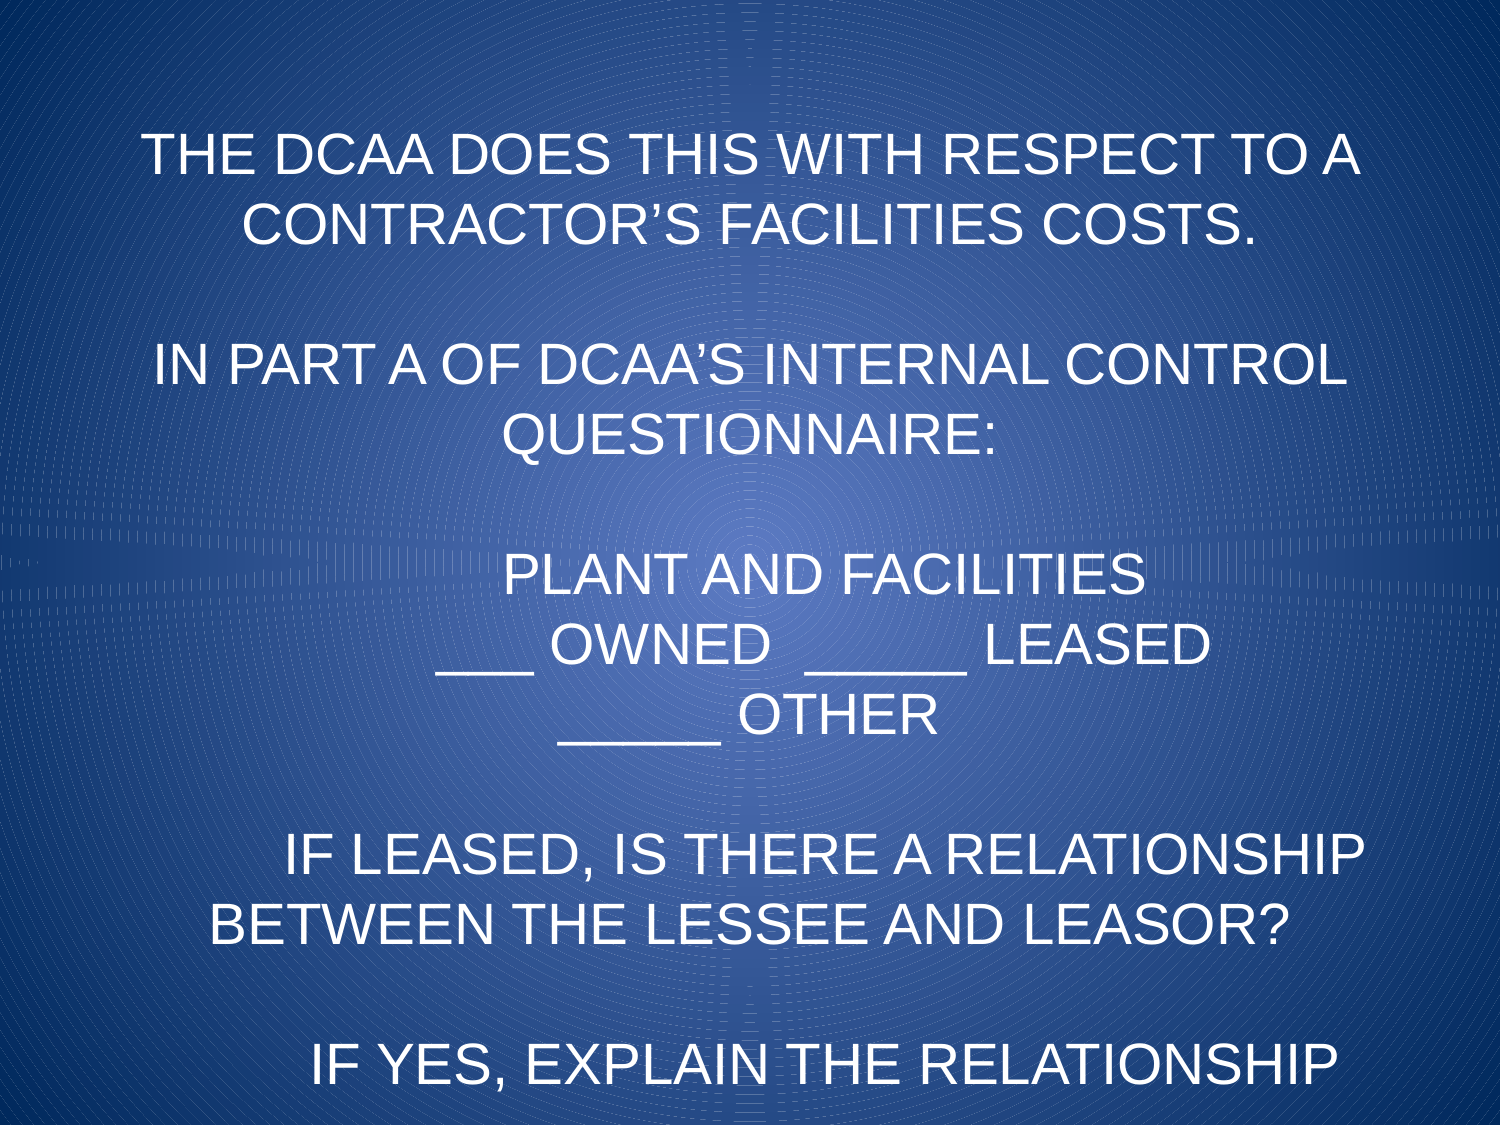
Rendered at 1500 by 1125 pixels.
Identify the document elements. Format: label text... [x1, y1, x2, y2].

title THE DCAA DOES THIS WITH RESPECT TO A CONTRACTOR’S FACILITIES COSTS. IN PART A OF DCAA’S INTERNAL CONTROL QUESTIONNAIRE: PLANT AND FACILITIES ___ OWNED _____ LEASED _____ OTHER IF LEASED, IS THERE A RELATIONSHIP BETWEEN THE LESSEE AND LEASOR? IF YES, EXPLAIN THE RELATIONSHIP [74, 512, 1426, 701]
